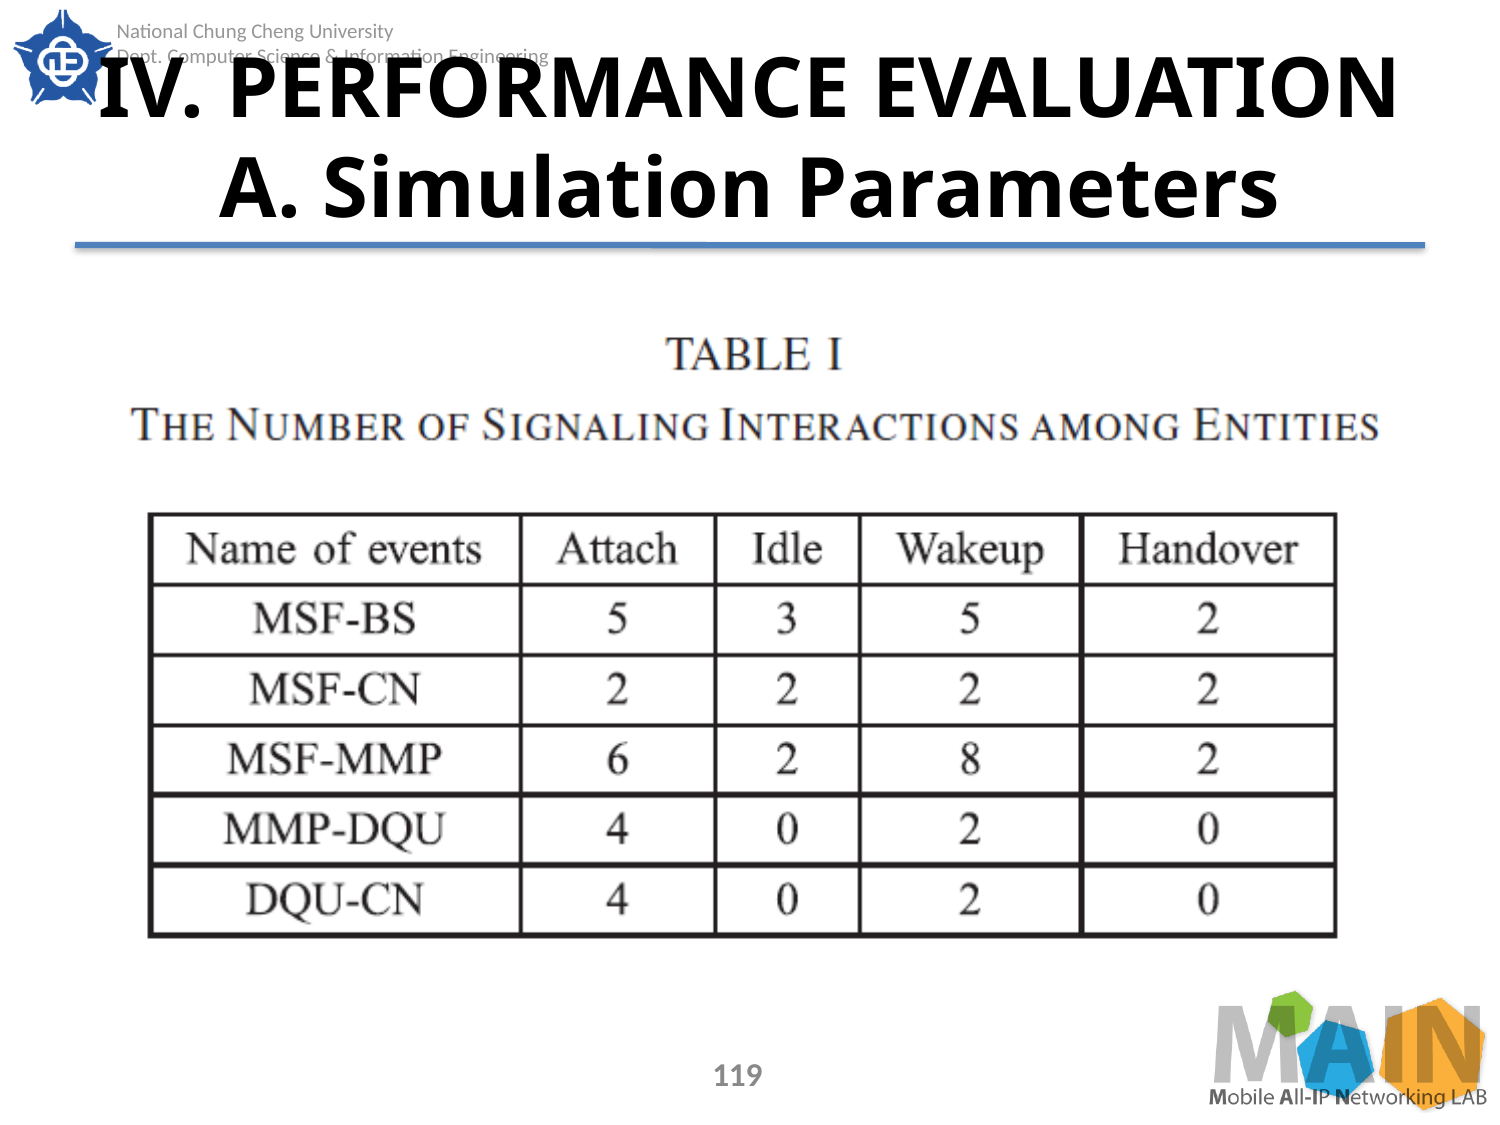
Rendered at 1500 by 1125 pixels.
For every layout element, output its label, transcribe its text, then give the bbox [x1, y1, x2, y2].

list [96, 302, 1402, 965]
title IV. PERFORMANCE EVALUATION A. Simulation Parameters [75, 90, 1425, 278]
picture [119, 51, 126, 62]
slide_number 119 [562, 1042, 913, 1103]
picture [1050, 987, 1488, 1113]
picture [0, 0, 126, 113]
